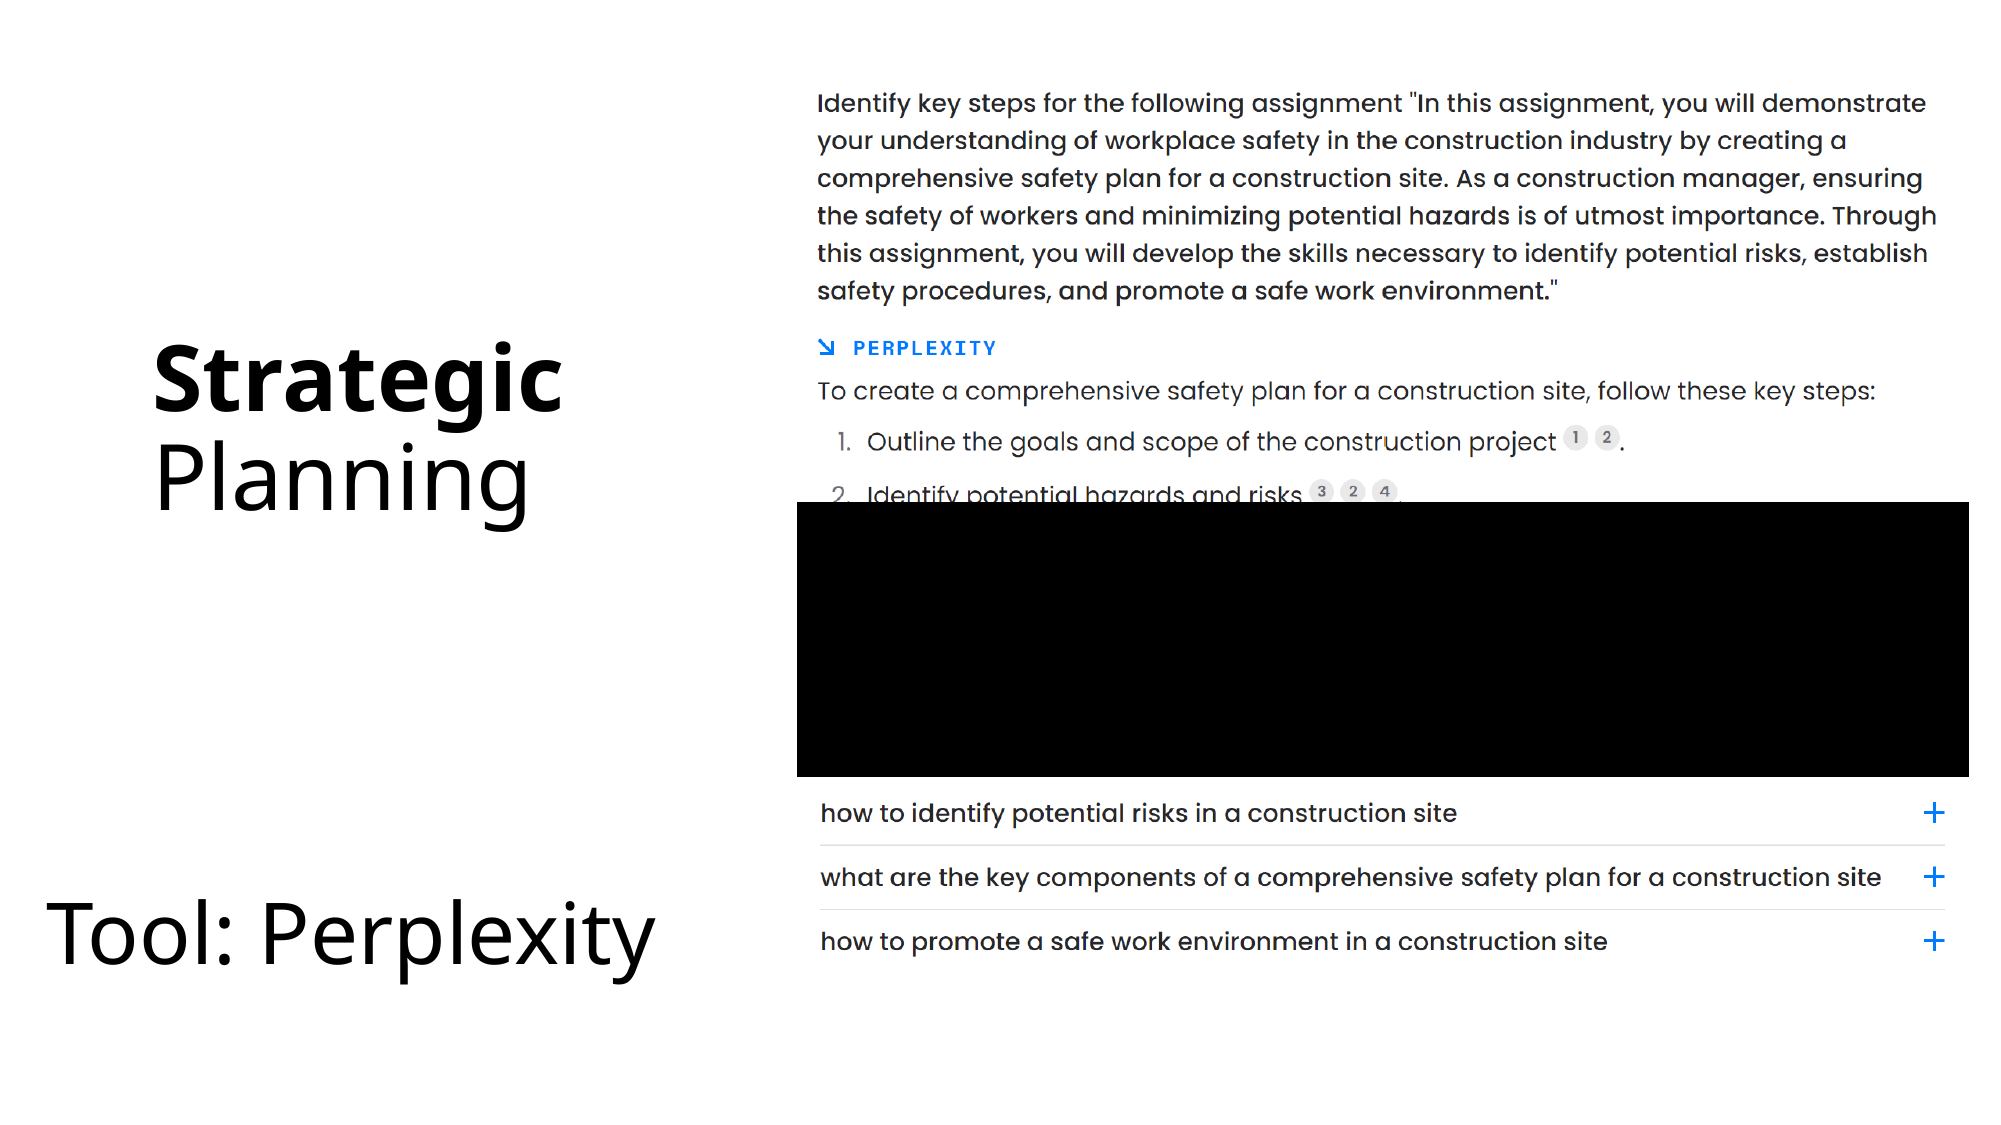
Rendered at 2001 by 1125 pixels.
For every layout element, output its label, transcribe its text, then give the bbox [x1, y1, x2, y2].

picture [762, 84, 1969, 1014]
text_box Tool: Perplexity [31, 871, 762, 989]
title Strategic Planning [137, 322, 797, 540]
